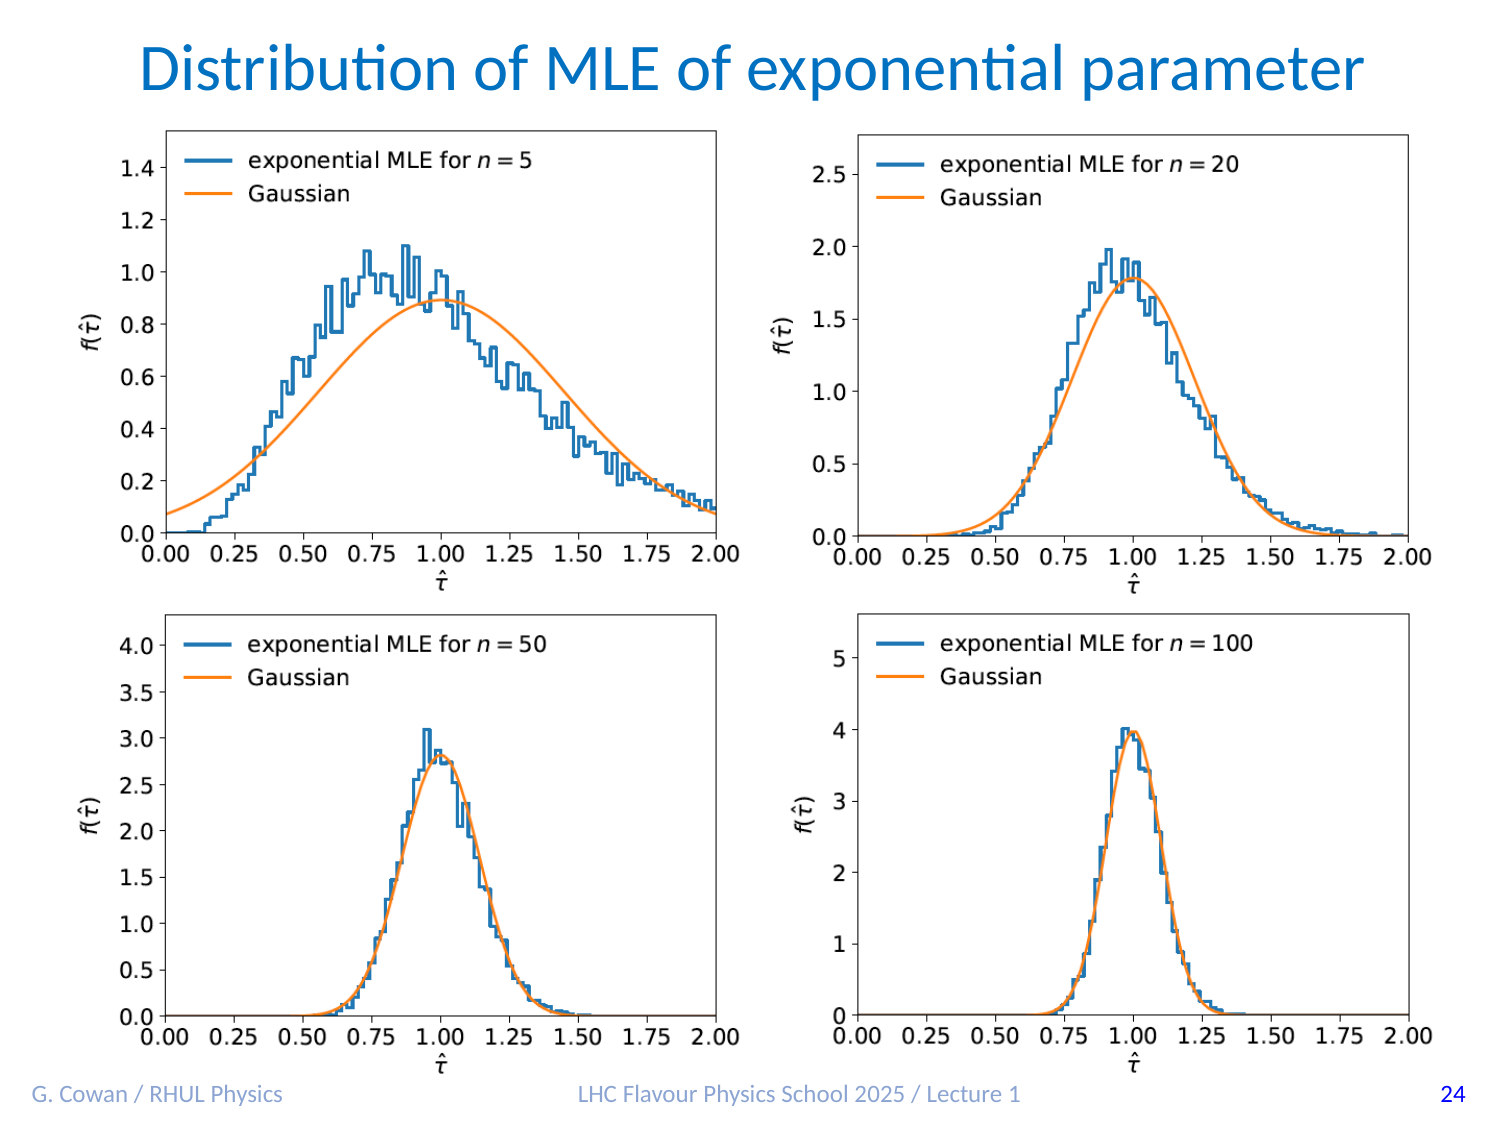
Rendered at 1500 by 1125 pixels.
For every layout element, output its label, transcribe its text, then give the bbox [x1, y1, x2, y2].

text_box Distribution of MLE of exponential parameter [27, 15, 1478, 87]
picture [73, 121, 749, 595]
slide_number G. Cowan / RHUL Physics [16, 1062, 338, 1123]
picture [777, 602, 1443, 1078]
slide_number 24 [1262, 1062, 1481, 1123]
footer LHC Flavour Physics School 2025 / Lecture 1 [338, 1062, 1262, 1123]
picture [768, 124, 1438, 599]
picture [72, 604, 751, 1079]
